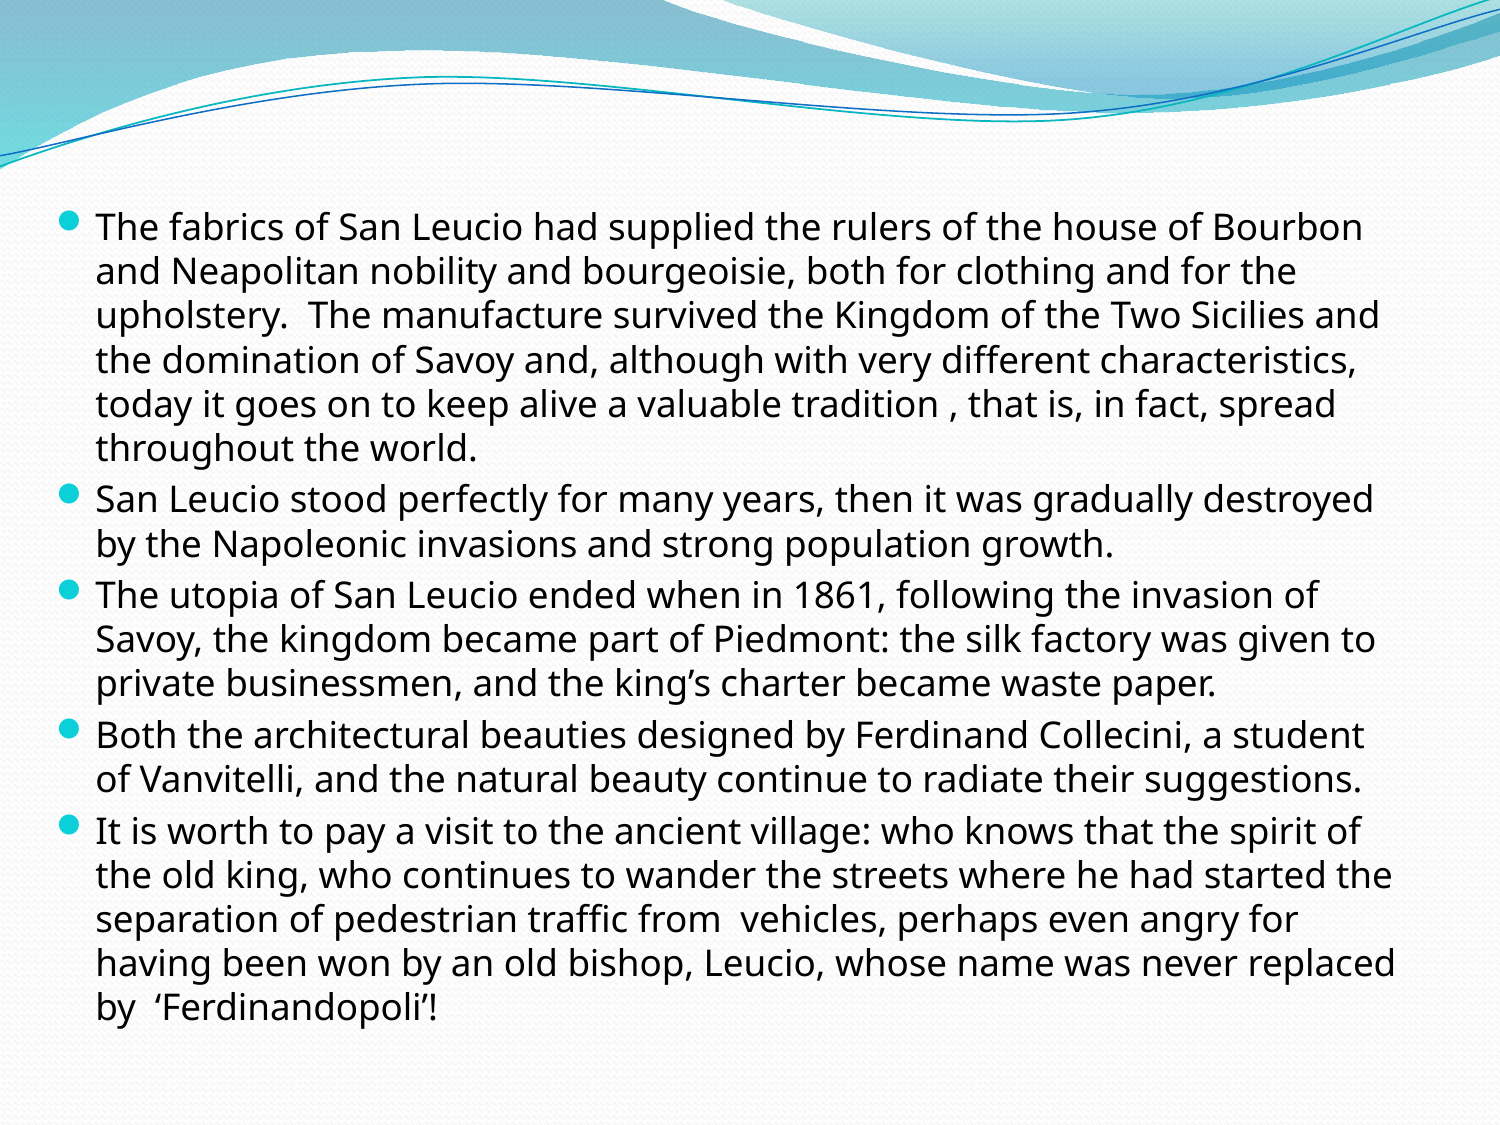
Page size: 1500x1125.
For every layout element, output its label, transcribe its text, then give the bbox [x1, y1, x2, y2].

list The fabrics of San Leucio had supplied the rulers of the house of Bourbon and Neapolitan nobility and bourgeoisie, both for clothing and for the upholstery. The manufacture survived the Kingdom of the Two Sicilies and the domination of Savoy and, although with very different characteristics, today it goes on to keep alive a valuable tradition , that is, in fact, spread throughout the world. San Leucio stood perfectly for many years, then it was gradually destroyed by the Napoleonic invasions and strong population growth. The utopia of San Leucio ended when in 1861, following the invasion of Savoy, the kingdom became part of Piedmont: the silk factory was given to private businessmen, and the king’s charter became waste paper. Both the architectural beauties designed by Ferdinand Collecini, a student of Vanvitelli, and the natural beauty continue to radiate their suggestions. It is worth to pay a visit to the ancient village: who knows that the spirit of the old king, who continues to wander the streets where he had started the separation of pedestrian traffic from vehicles, perhaps even angry for having been won by an old bishop, Leucio, whose name was never replaced by ‘Ferdinandopoli’! [41, 196, 1425, 1059]
